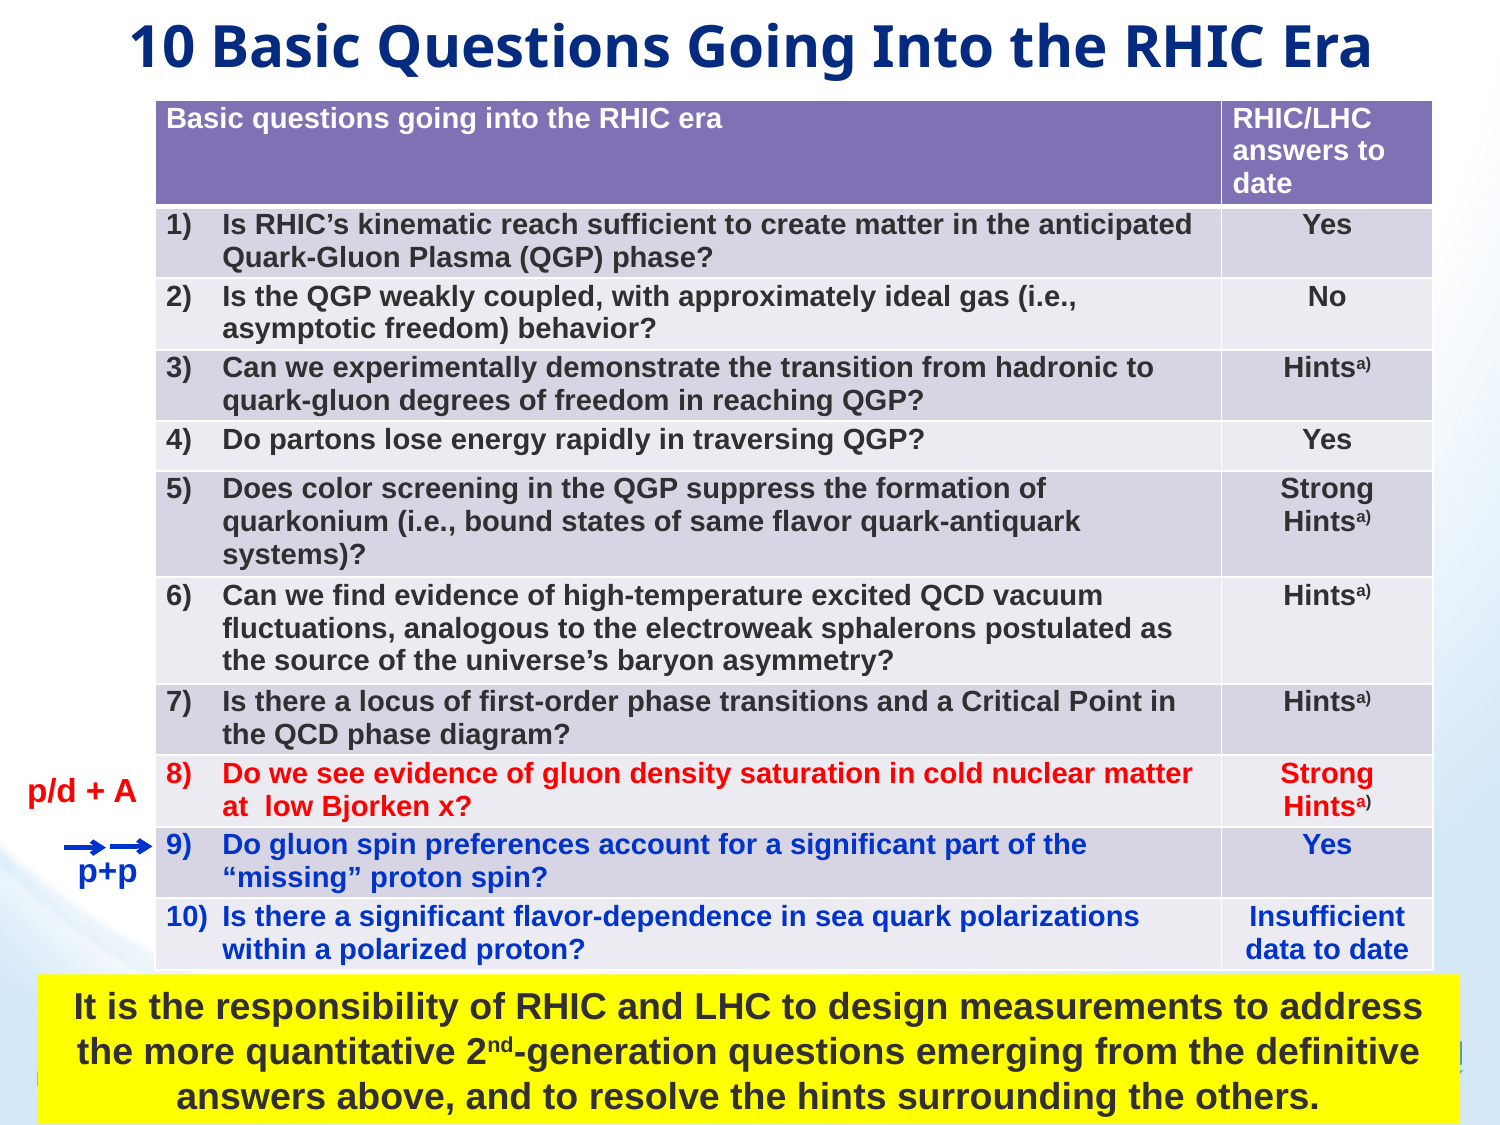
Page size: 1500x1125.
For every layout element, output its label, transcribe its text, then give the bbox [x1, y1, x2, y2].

table_cell No [1222, 279, 1432, 349]
table_cell Does color screening in the QGP suppress the formation of quarkonium (i.e., bound states of same flavor quark-antiquark systems)? [156, 472, 1221, 576]
table_cell Is the QGP weakly coupled, with approximately ideal gas (i.e., asymptotic freedom) behavior? [156, 279, 1221, 349]
table_cell Do we see evidence of gluon density saturation in cold nuclear matter at low Bjorken x? [156, 756, 1221, 826]
table_cell Can we find evidence of high-temperature excited QCD vacuum fluctuations, analogous to the electroweak sphalerons postulated as the source of the universe’s baryon asymmetry? [156, 578, 1221, 683]
table_cell Hintsa) [1222, 685, 1432, 754]
table_cell Insufficient data to date [1222, 899, 1432, 969]
table_cell Can we experimentally demonstrate the transition from hadronic to quark-gluon degrees of freedom in reaching QGP? [156, 351, 1221, 420]
table_cell Yes [1222, 209, 1432, 277]
table_cell Is there a significant flavor-dependence in sea quark polarizations within a polarized proton? [156, 899, 1221, 969]
table_cell Do partons lose energy rapidly in traversing QGP? [156, 422, 1221, 470]
table_cell Yes [1222, 422, 1432, 470]
picture [0, 0, 1500, 1125]
table_cell Hintsa) [1222, 351, 1432, 420]
table_header Basic questions going into the RHIC era [156, 101, 1221, 204]
table_cell Is RHIC’s kinematic reach sufficient to create matter in the anticipated Quark-Gluon Plasma (QGP) phase? [156, 209, 1221, 277]
table_cell Do gluon spin preferences account for a significant part of the “missing” proton spin? [157, 828, 1221, 897]
table_cell Strong Hintsa) [1222, 756, 1432, 826]
table_cell Yes [1222, 828, 1432, 897]
text_box It is the responsibility of RHIC and LHC to design measurements to address the more quantitative 2nd-generation questions emerging from the definitive answers above, and to resolve the hints surrounding the others. [37, 974, 1461, 1124]
table_cell Strong Hintsa) [1222, 472, 1432, 576]
table_cell Is there a locus of first-order phase transitions and a Critical Point in the QCD phase diagram? [156, 685, 1221, 754]
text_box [6, 761, 153, 899]
table_cell Hintsa) [1222, 578, 1432, 683]
table_header RHIC/LHC answers to date [1222, 101, 1432, 204]
text_box 10 Basic Questions Going Into the RHIC Era [64, 3, 1439, 99]
